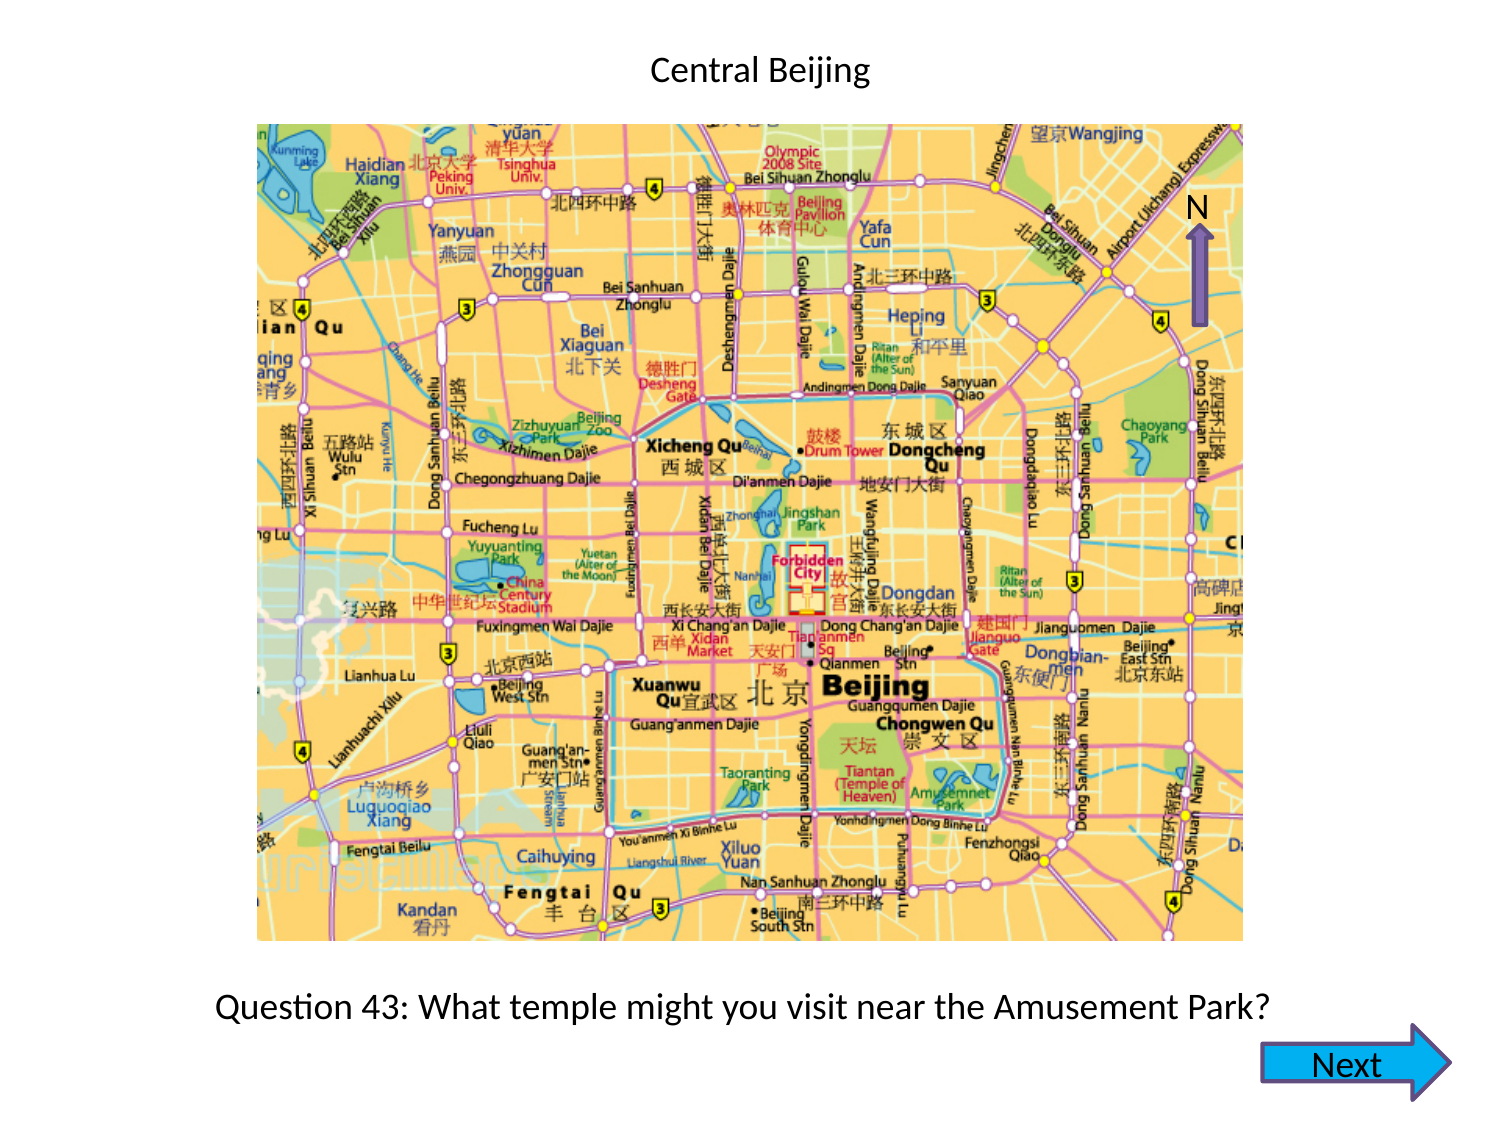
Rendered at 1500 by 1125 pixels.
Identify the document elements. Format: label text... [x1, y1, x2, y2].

picture [256, 124, 1244, 941]
text_box Next [1260, 1023, 1453, 1102]
text_box Question 43: What temple might you visit near the Amusement Park? [200, 974, 1288, 1035]
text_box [1169, 174, 1226, 326]
text_box Central Beijing [635, 37, 886, 98]
